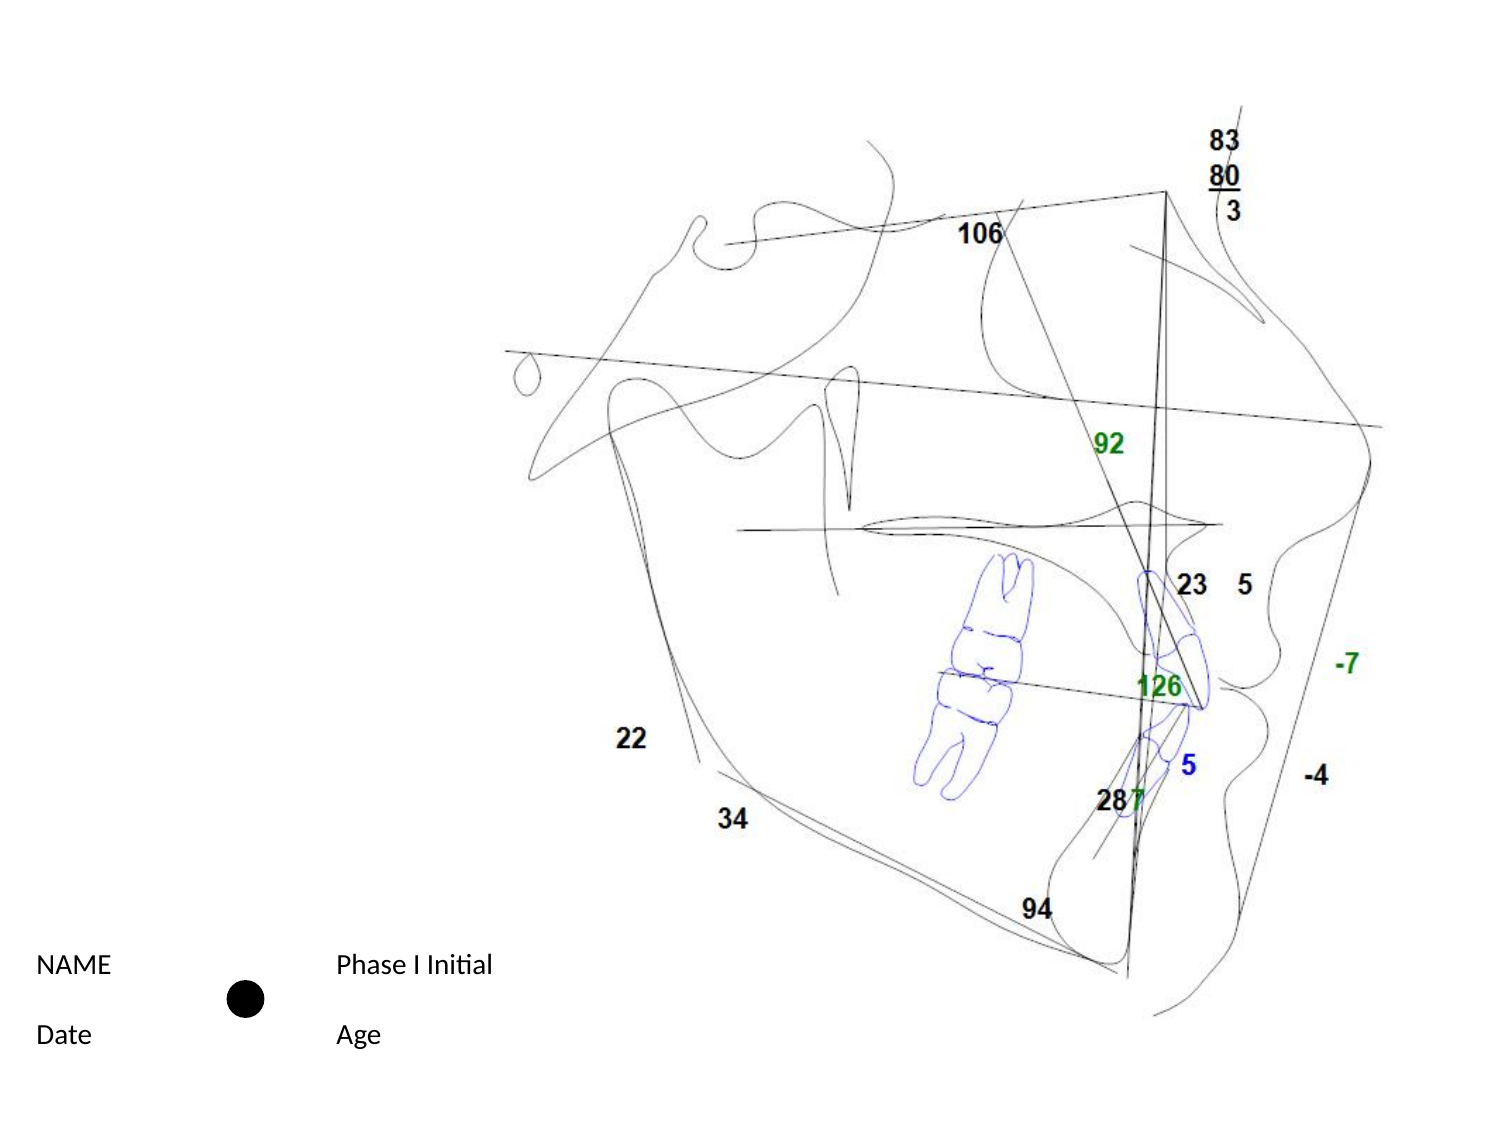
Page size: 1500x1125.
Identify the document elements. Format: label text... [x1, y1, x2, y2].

text_box [225, 979, 266, 1019]
picture [444, 49, 1422, 1060]
text_box NAME Phase I Initial Date Age [21, 938, 444, 1058]
